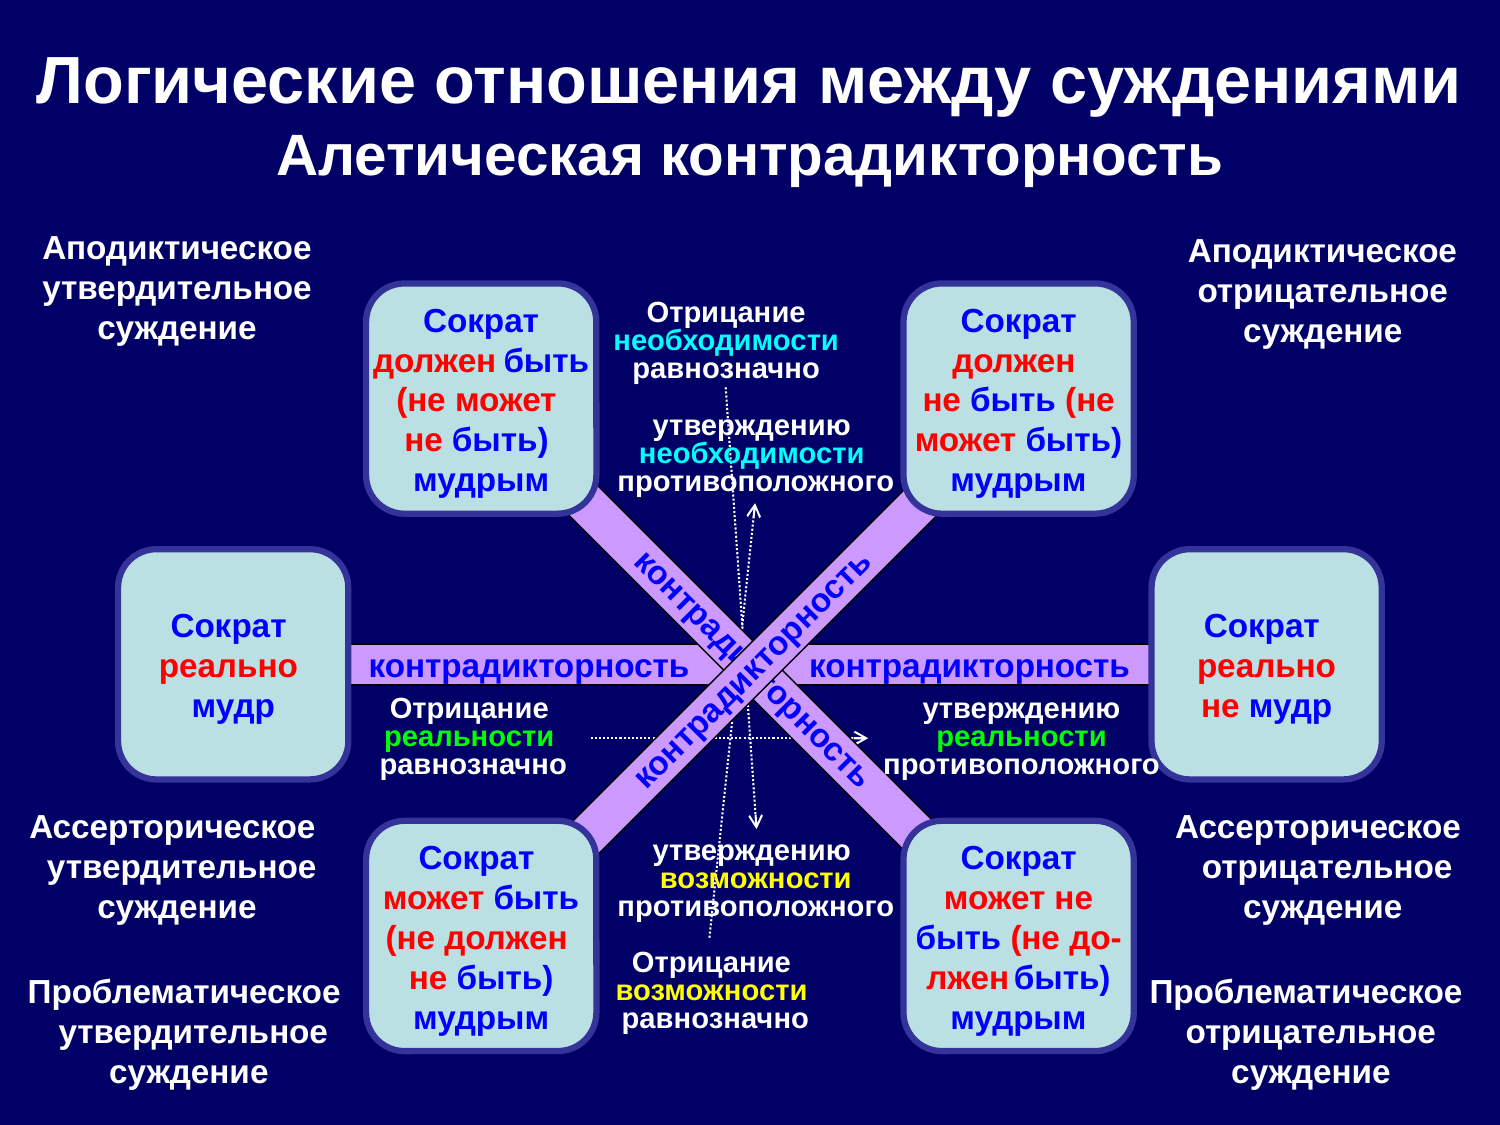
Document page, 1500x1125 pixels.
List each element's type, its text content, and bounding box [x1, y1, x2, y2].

text_box Сократ должен быть (не может не быть) мудрым [366, 283, 597, 514]
text_box Проблематическое отрицательное суждение [1133, 962, 1489, 1099]
text_box контрадикторность [799, 746, 934, 836]
title Логические отношения между суждениями Алетическая контрадикторность [15, 29, 1485, 207]
text_box Аподиктическое отрицательное суждение [1145, 218, 1500, 361]
text_box Аподиктическое утвердительное суждение [0, 218, 355, 355]
text_box Отрицание реальности равнозначно [348, 690, 591, 786]
text_box Сократ должен не быть (не может быть) мудрым [903, 283, 1134, 514]
text_box Сократ может быть (не должен не быть) мудрым [366, 820, 597, 1052]
text_box Ассерторическое утвердительное суждение [0, 797, 355, 933]
text_box контрадикторность [656, 729, 724, 737]
text_box контрадикторность [753, 670, 832, 719]
text_box Ассерторическое отрицательное суждение [1145, 797, 1500, 933]
text_box контрадикторность [571, 746, 707, 856]
text_box контрадикторность контрадикторность [784, 643, 1151, 686]
text_box Сократ может не быть (не до- лжен быть) мудрым [903, 820, 1134, 1052]
text_box контрадикторность [786, 499, 939, 607]
text_box контрадикторность [566, 483, 720, 607]
text_box контрадикторность [782, 729, 850, 737]
text_box Сократ реально мудр [118, 549, 349, 780]
text_box Проблематическое утвердительное суждение [11, 962, 367, 1099]
text_box контрадикторность [674, 617, 836, 719]
text_box утверждению реальности противоположного [868, 690, 1176, 786]
text_box Отрицание необходимости равнозначно [596, 295, 857, 390]
text_box контрадикторность [670, 617, 753, 670]
text_box Сократ реально не мудр [1151, 549, 1382, 780]
text_box Отрицание возможности равнозначно [596, 944, 827, 1040]
text_box контрадикторность контрадикторность [349, 643, 722, 686]
text_box утверждению необходимости противоположного [602, 407, 910, 502]
text_box утверждению возможности противоположного [602, 832, 910, 928]
